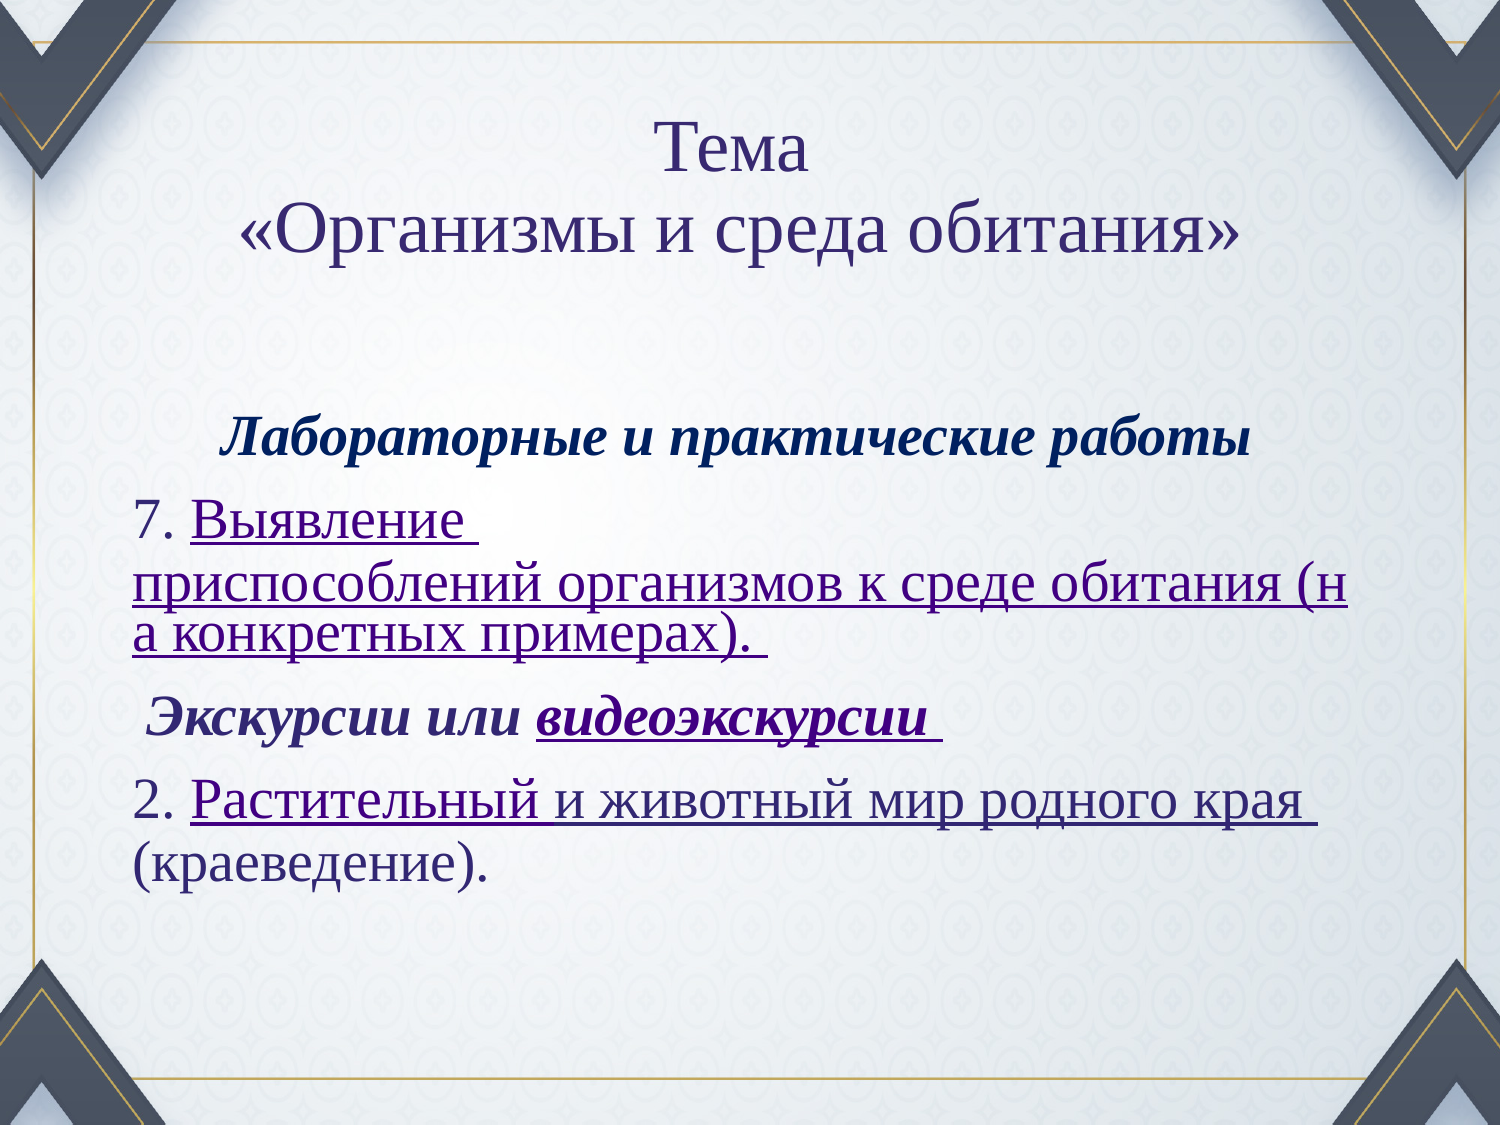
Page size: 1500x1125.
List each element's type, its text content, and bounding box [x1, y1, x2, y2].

list Лабораторные и практические работы 7. Выявление приспособлений организмов к среде обитания (на конкретных примерах). Экскурсии или видеоэкскурсии 2. Растительный и животный мир родного края (краеведение). [117, 397, 1365, 968]
title Тема «Организмы и среда обитания» [117, 93, 1365, 282]
picture [0, 0, 1500, 1125]
